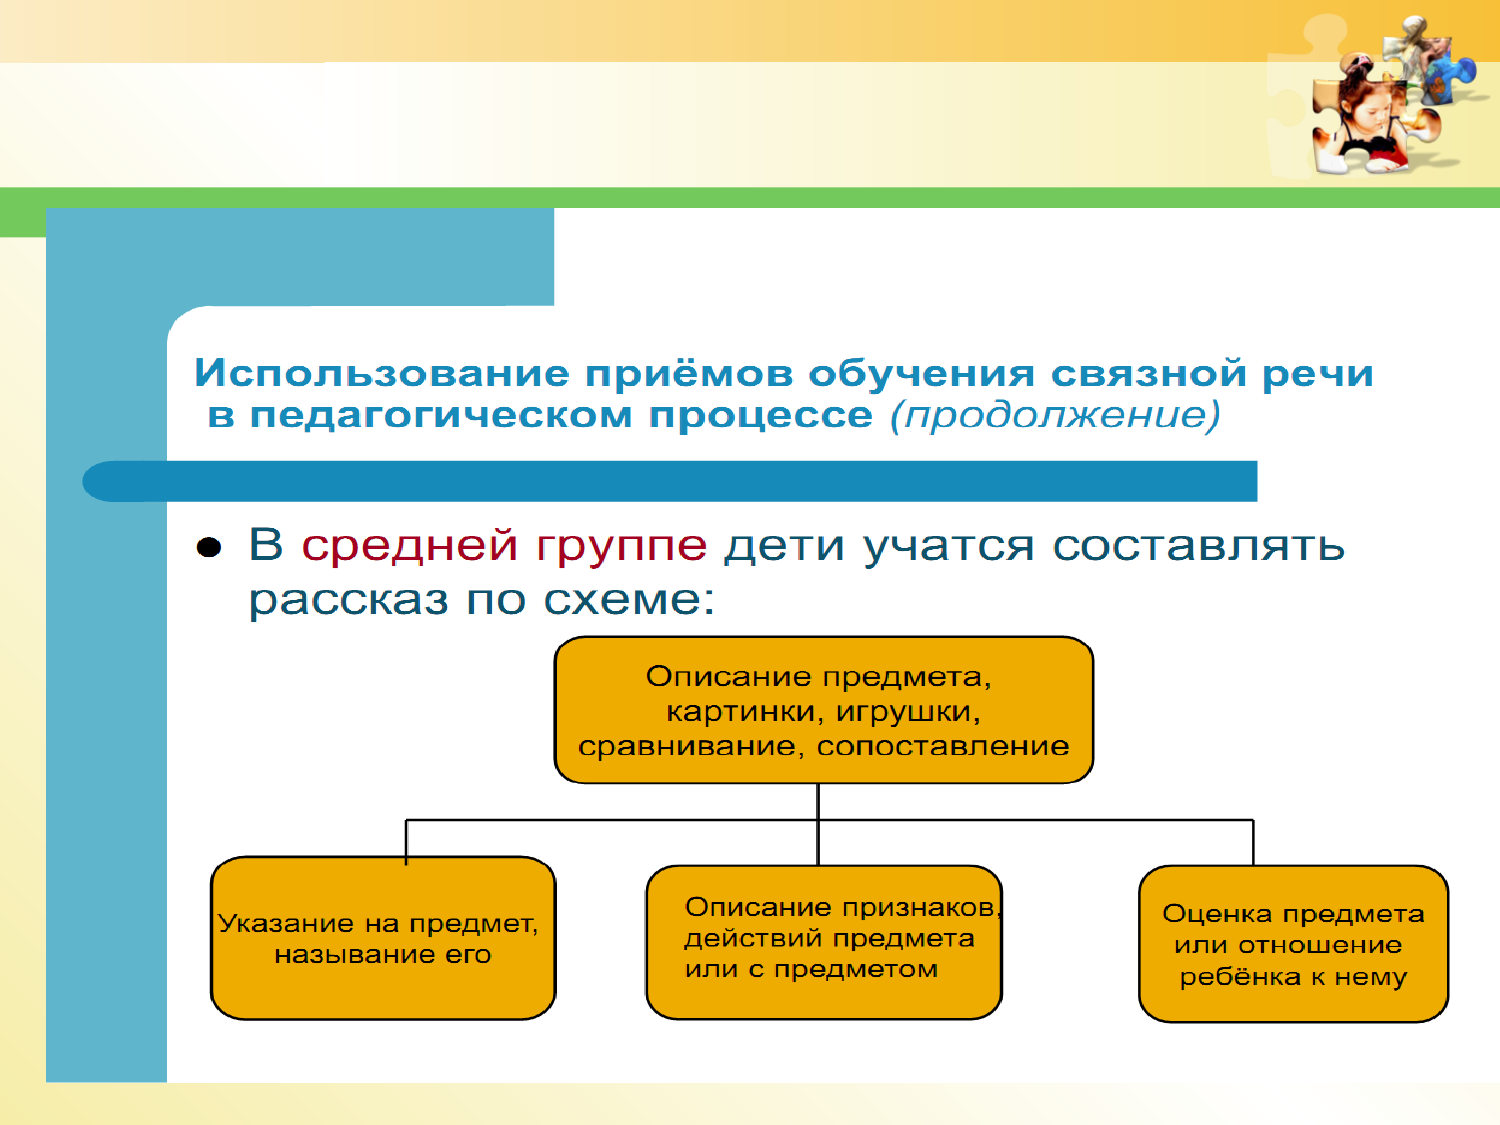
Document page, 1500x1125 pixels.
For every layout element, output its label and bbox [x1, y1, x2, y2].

picture [1265, 12, 1493, 185]
picture [46, 207, 1500, 1083]
